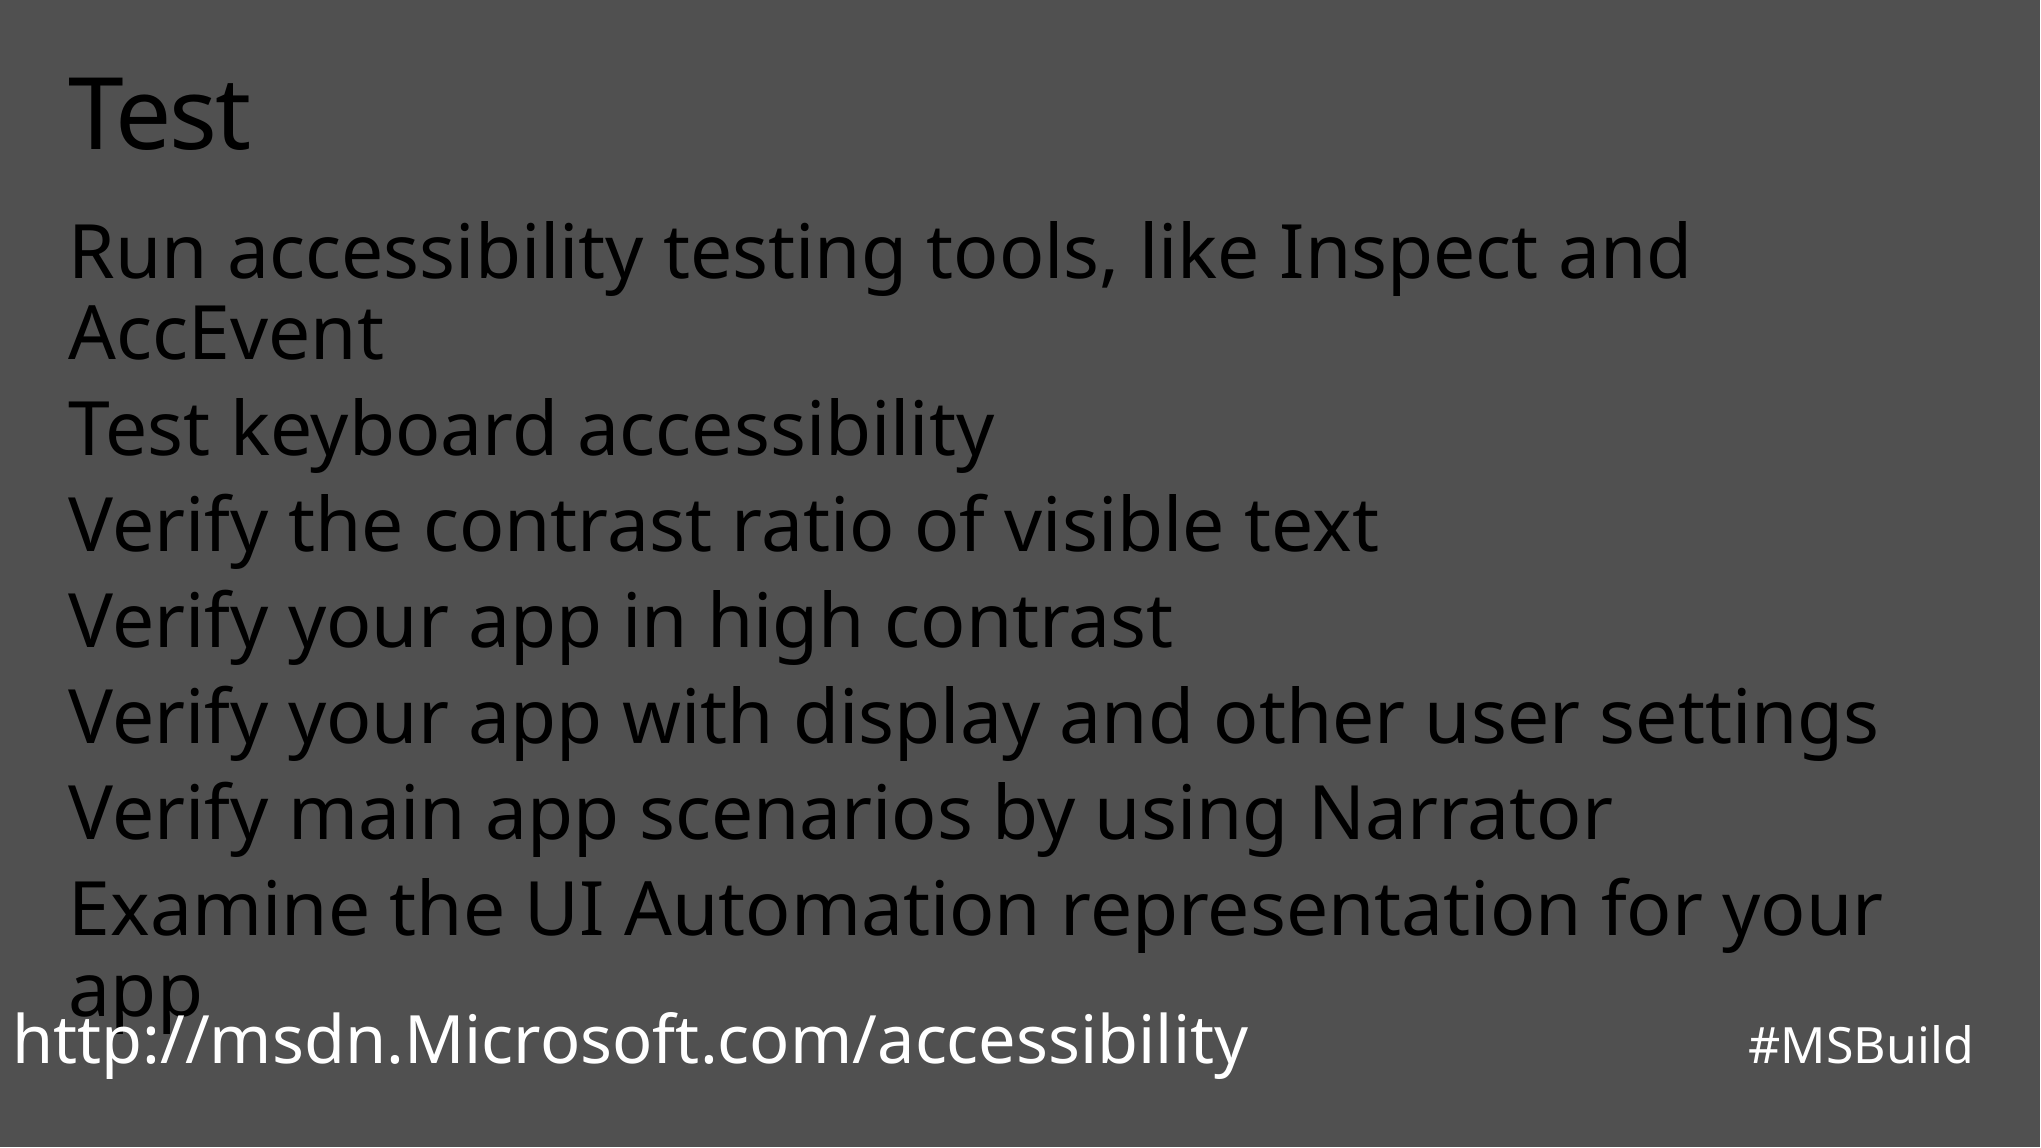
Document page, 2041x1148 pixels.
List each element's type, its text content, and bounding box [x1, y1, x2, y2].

list Run accessibility testing tools, like Inspect and AccEvent Test keyboard accessibility Verify the contrast ratio of visible text Verify your app in high contrast Verify your app with display and other user settings Verify main app scenarios by using Narrator Examine the UI Automation representation for your app [45, 198, 1996, 911]
title Test [45, 48, 1996, 198]
text_box http://msdn.Microsoft.com/accessibility [0, 989, 1265, 1085]
text_box #MSBuild [1718, 989, 2004, 1098]
